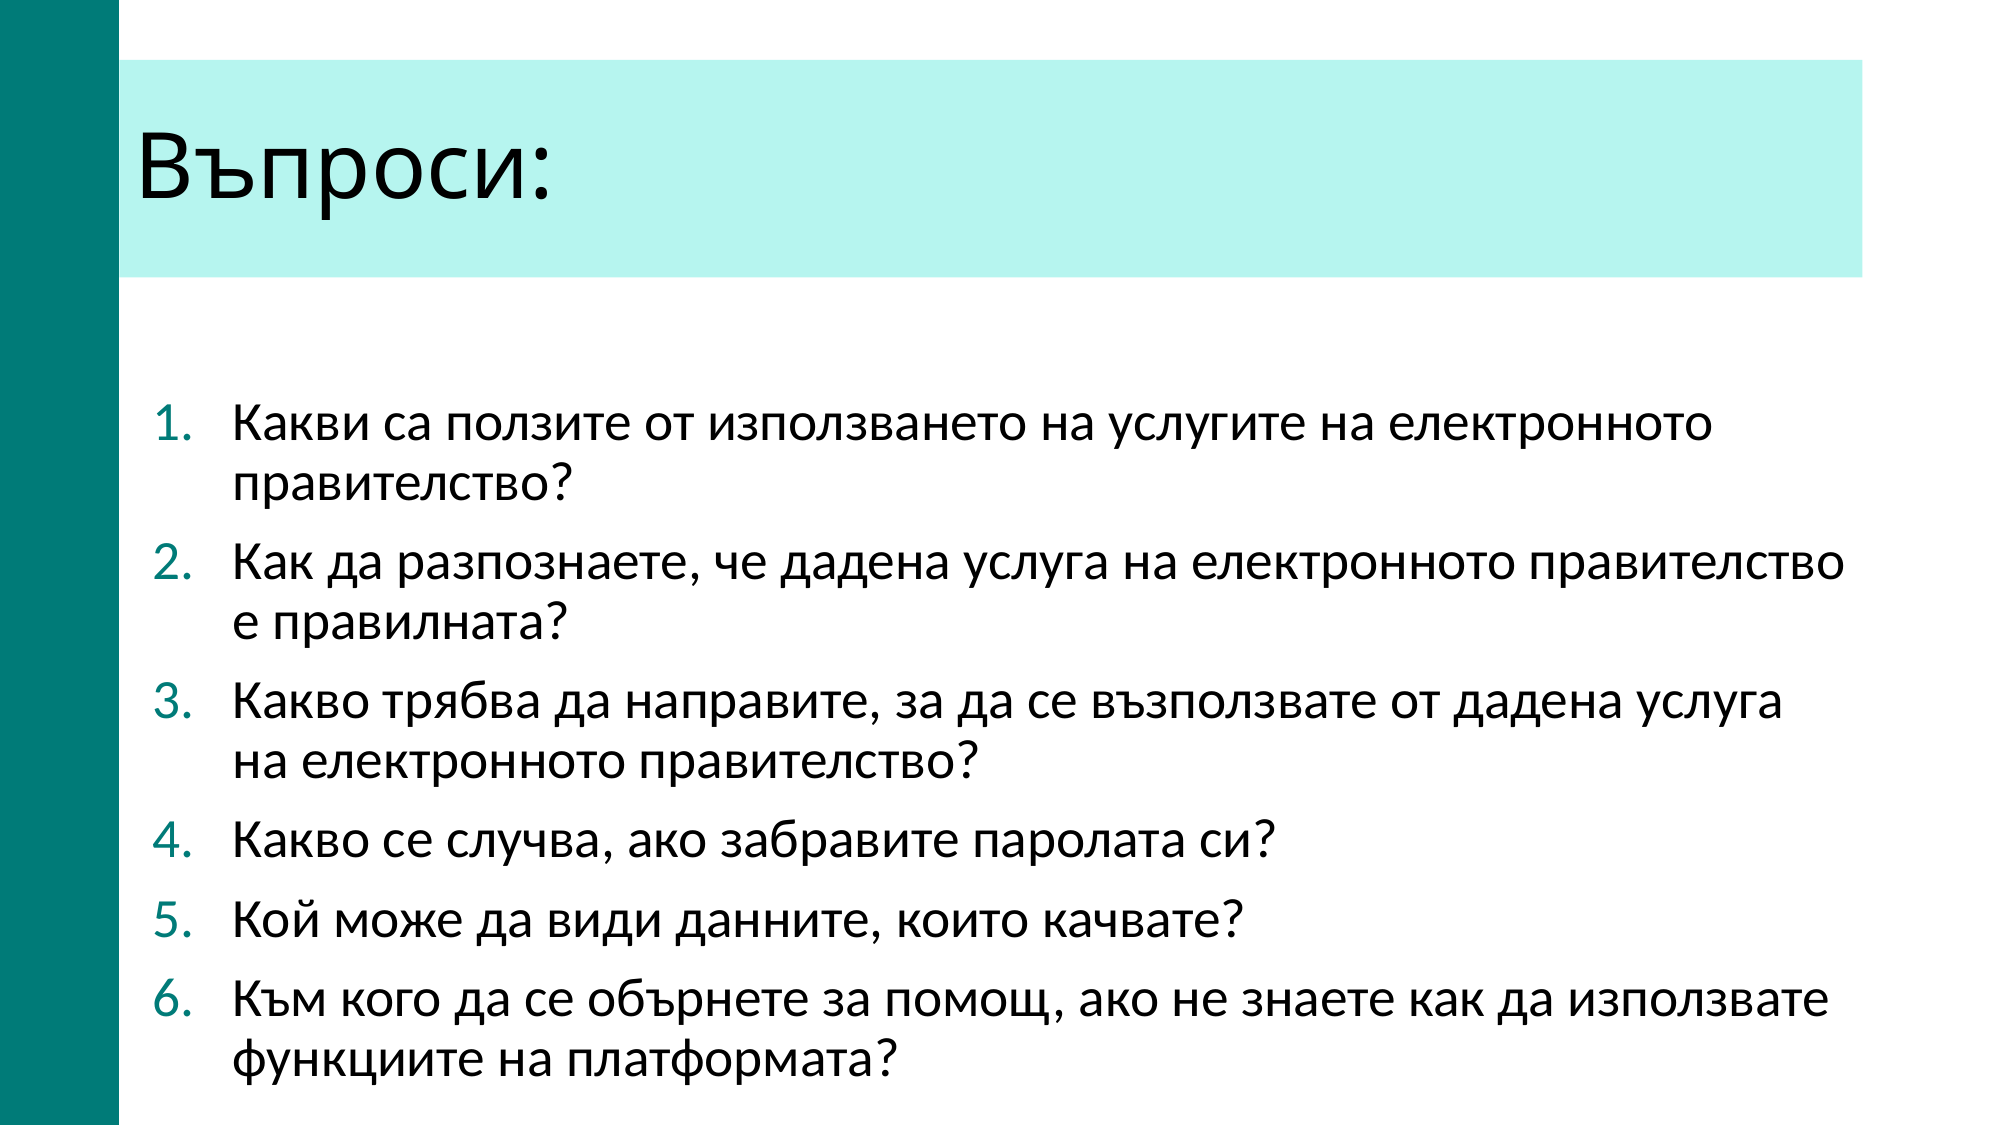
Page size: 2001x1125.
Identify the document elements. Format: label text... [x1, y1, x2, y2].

list Какви са ползите от използването на услугите на електронното правителство? Как да разпознаете, че дадена услуга на електронното правителство е правилната? Какво трябва да направите, за да се възползвате от дадена услуга на електронното правителство? Какво се случва, ако забравите паролата си? Кой може да види данните, които качвате? Към кого да се обърнете за помощ, ако не знаете как да използвате функциите на платформата? [137, 299, 1863, 1097]
title Въпроси: [119, 59, 1863, 278]
